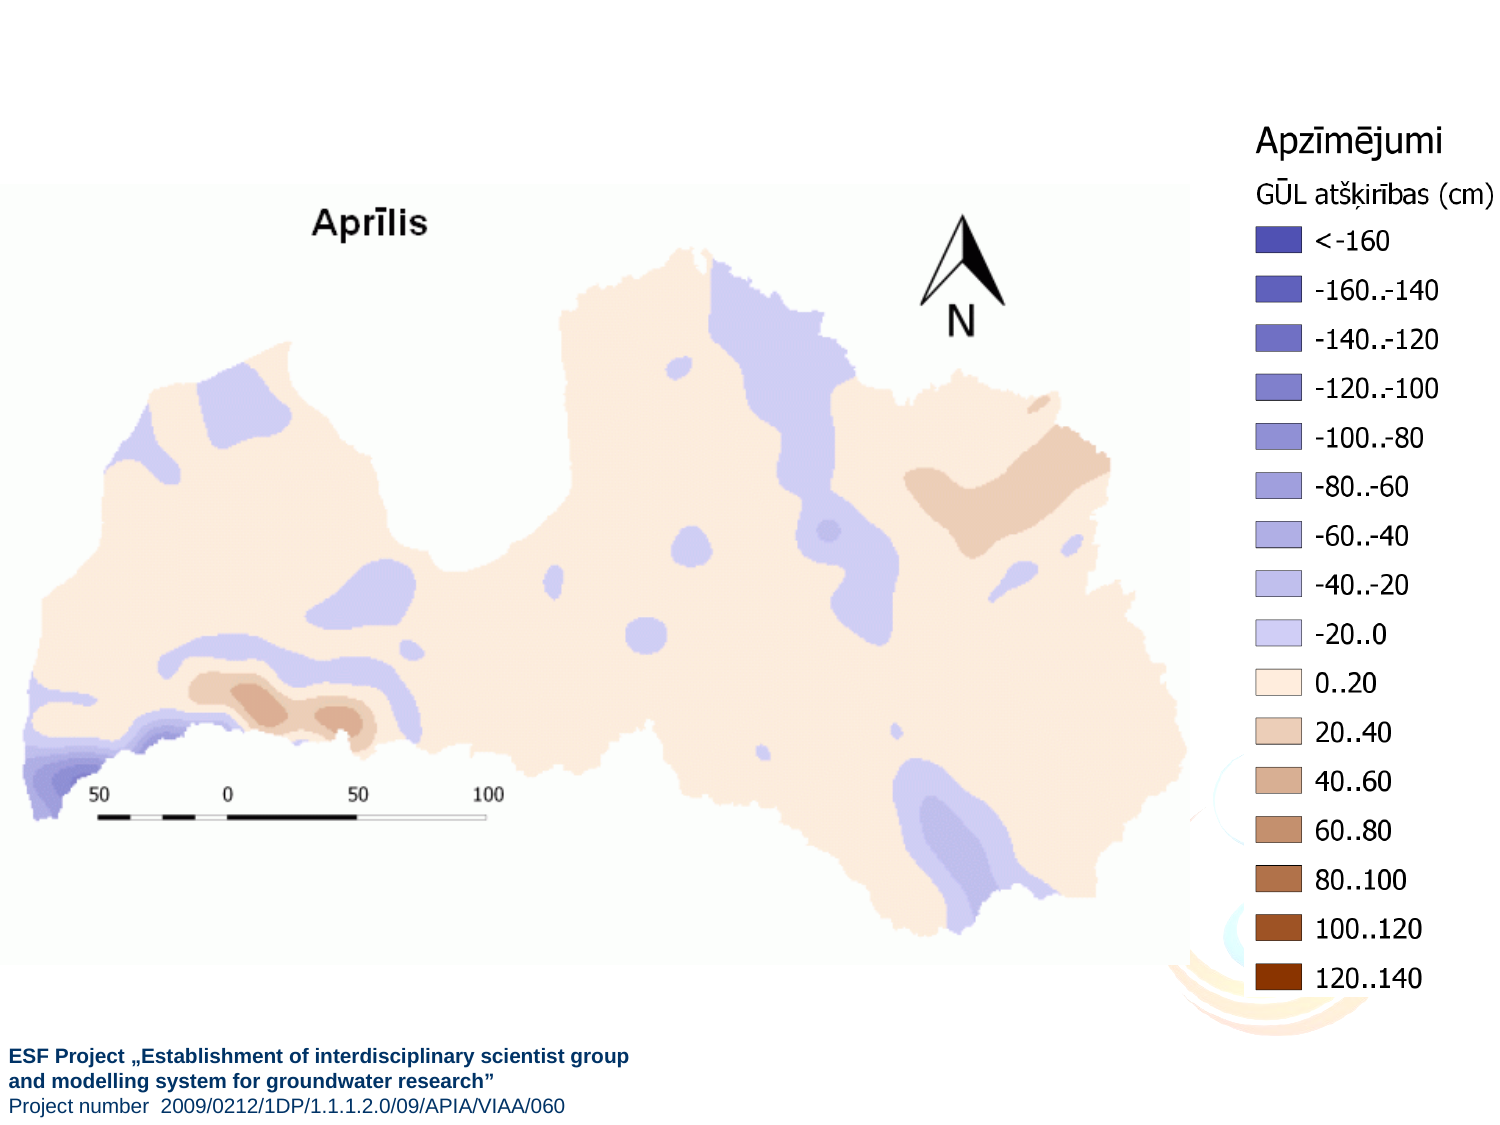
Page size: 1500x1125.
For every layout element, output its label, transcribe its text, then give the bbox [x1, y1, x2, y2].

text_box ESF Project „Establishment of interdisciplinary scientist group and modelling system for groundwater research” Project number 2009/0212/1DP/1.1.1.2.0/09/APIA/VIAA/060 [0, 1034, 1294, 1125]
picture [0, 113, 1500, 1047]
